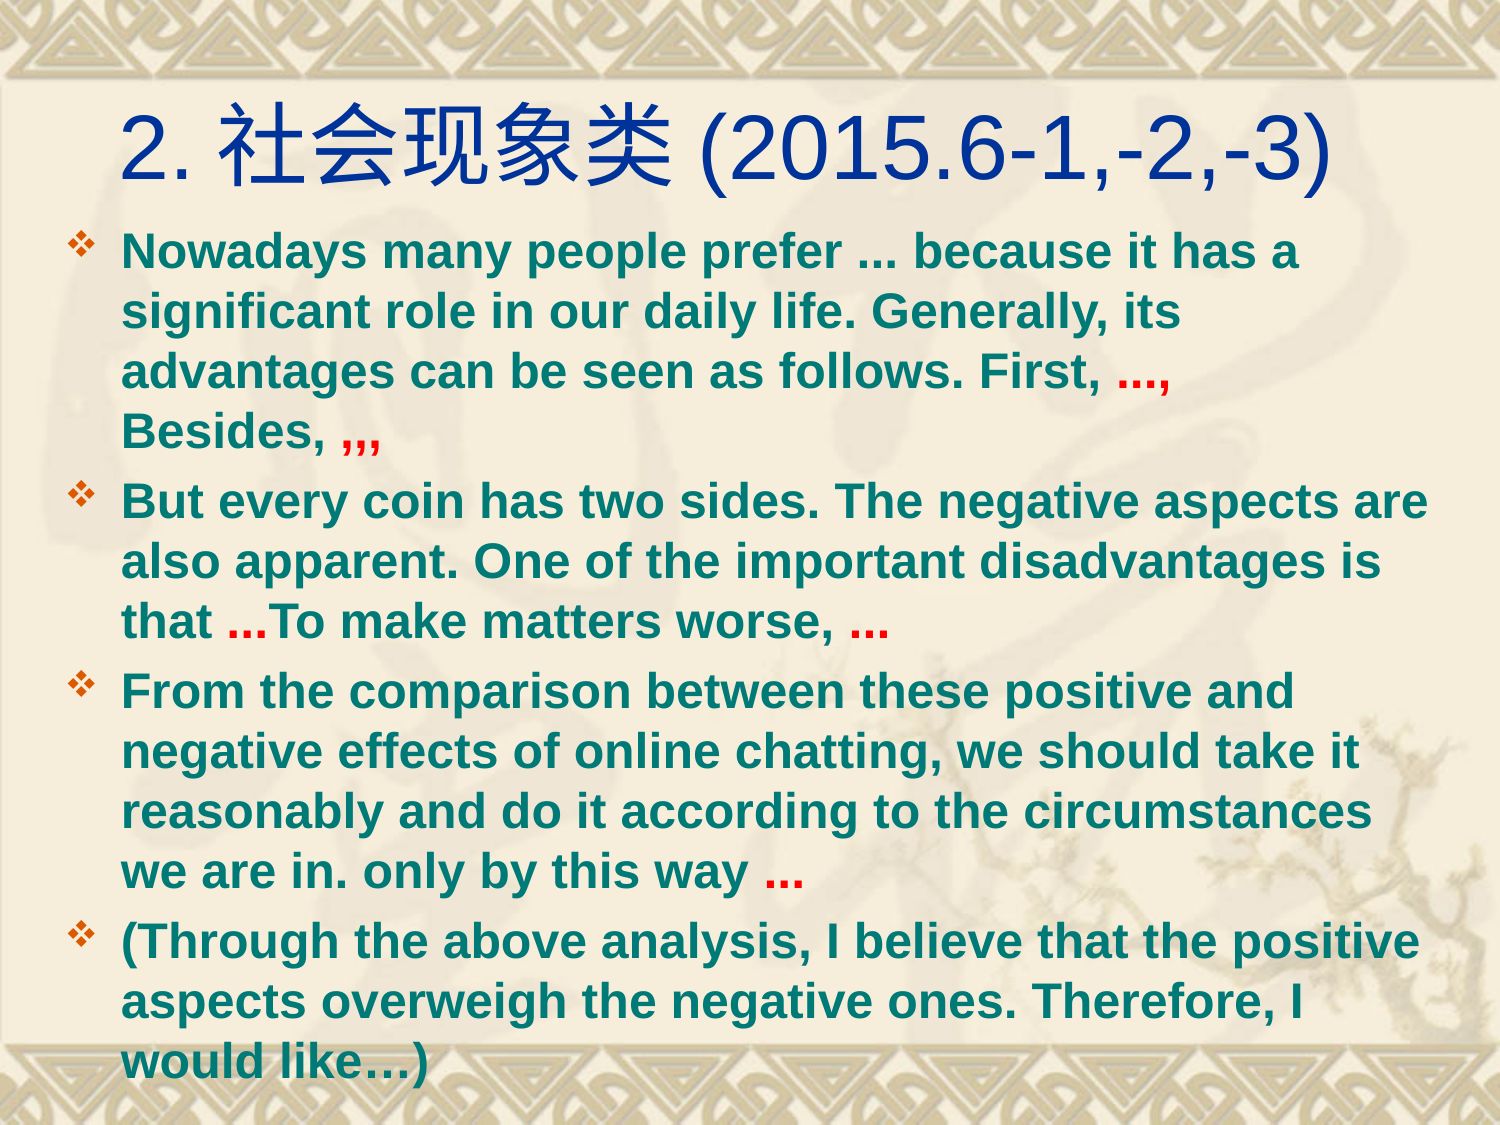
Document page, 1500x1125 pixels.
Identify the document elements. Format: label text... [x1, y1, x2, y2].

title 2.社会现象类(2015.6-1,-2,-3) [25, 48, 1428, 237]
picture [0, 0, 1500, 1125]
list Nowadays many people prefer ... because it has a significant role in our daily life. Generally, its advantages can be seen as follows. First, ..., Besides, ,,, But every coin has two sides. The negative aspects are also apparent. One of the important disadvantages is that ...To make matters worse, ... From the comparison between these positive and negative effects of online chatting, we should take it reasonably and do it according to the circumstances we are in. only by this way ... (Through the above analysis, I believe that the positive aspects overweigh the negative ones. Therefore, I would like…) [49, 210, 1451, 946]
